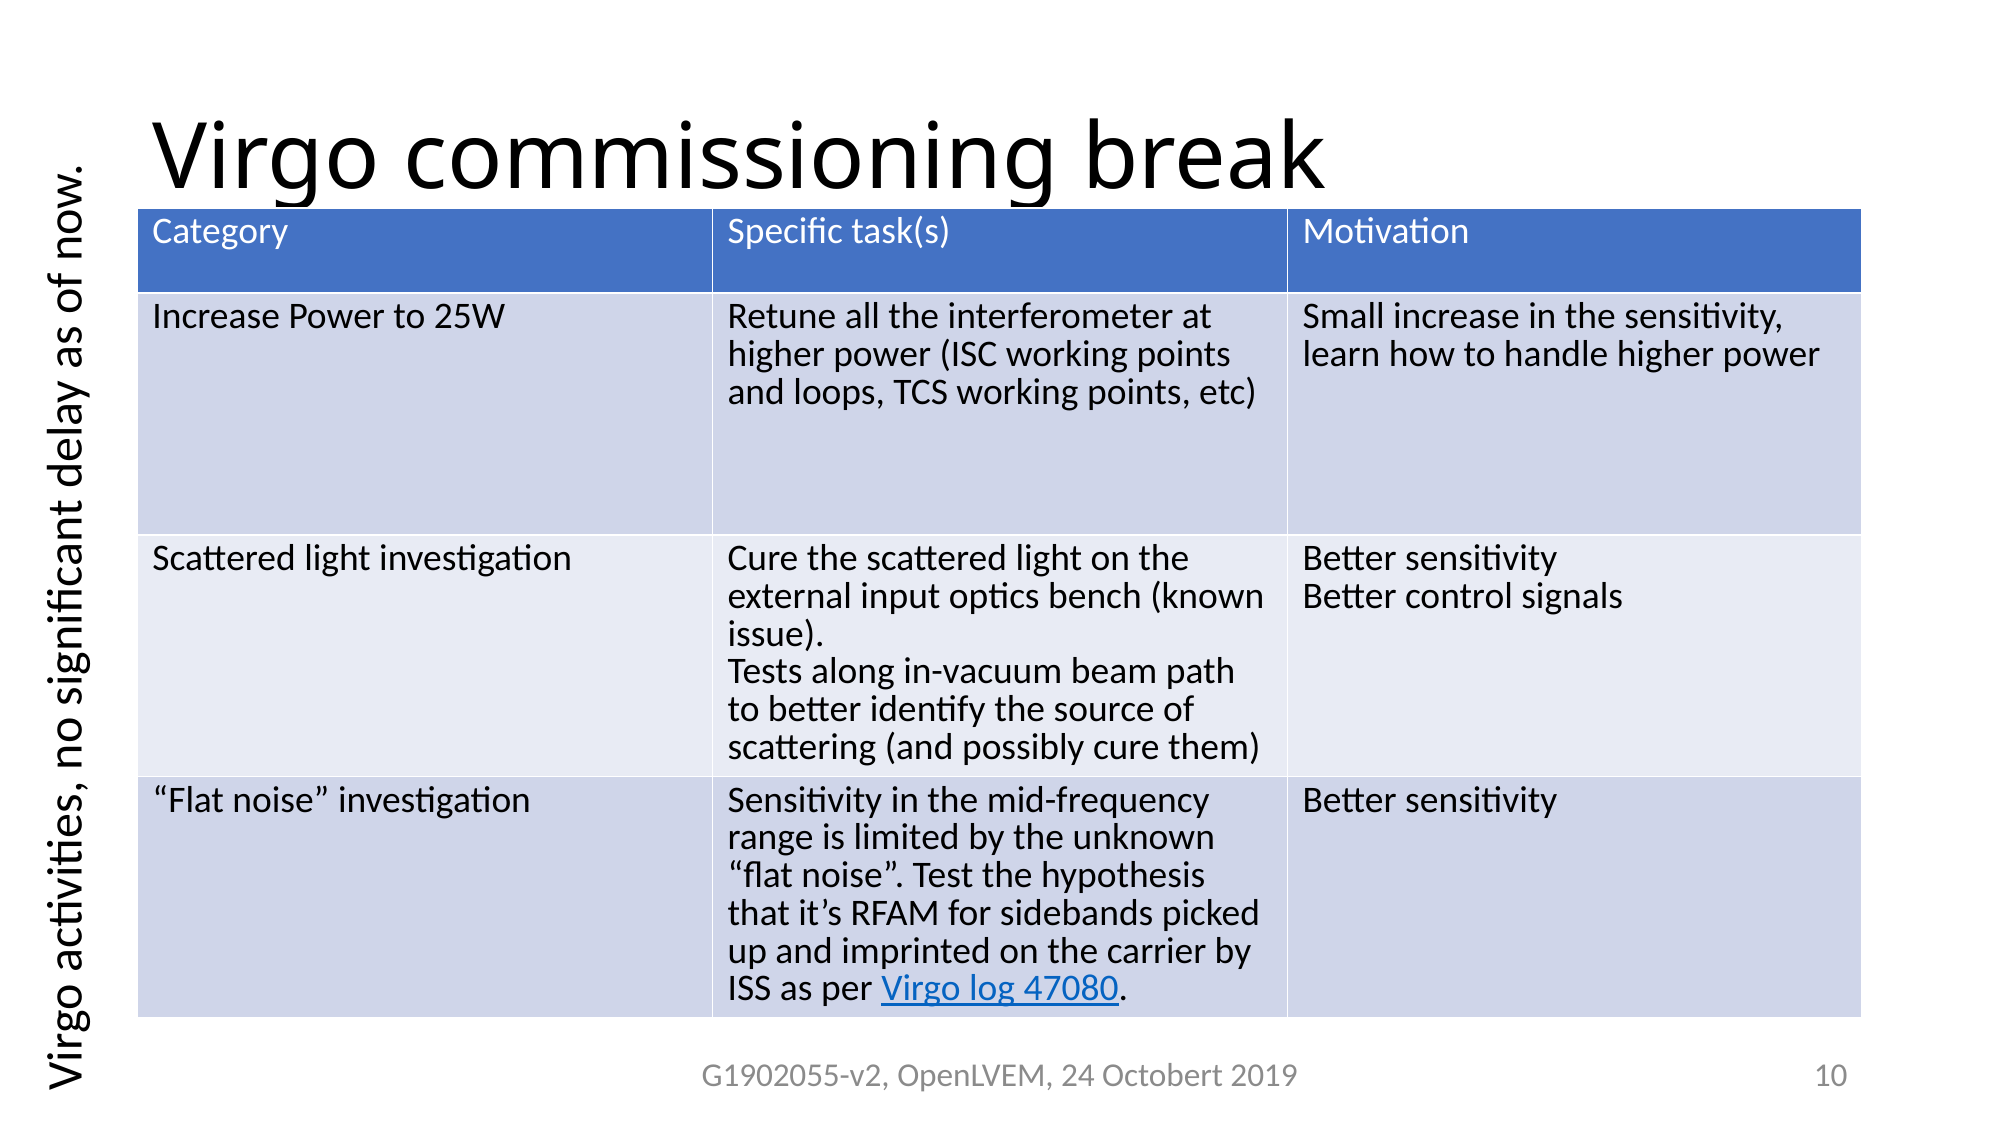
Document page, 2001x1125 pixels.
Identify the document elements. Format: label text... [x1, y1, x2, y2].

table_cell Cure the scattered light on the external input optics bench (known issue). Tests along in-vacuum beam path to better identify the source of scattering (and possibly cure them) [713, 536, 1287, 776]
table_cell Scattered light investigation [138, 536, 712, 776]
table_cell Increase Power to 25W [138, 294, 712, 534]
title Virgo commissioning break [137, 49, 1863, 207]
table_cell Retune all the interferometer at higher power (ISC working points and loops, TCS working points, etc) [713, 294, 1287, 534]
footer G1902055-v2, OpenLVEM, 24 Octobert 2019 [662, 1042, 1338, 1103]
text_box Virgo activities, no significant delay as of now. [24, 94, 99, 1105]
table_cell Sensitivity in the mid-frequency range is limited by the unknown “flat noise”. Test the hypothesis that it’s RFAM for sidebands picked up and imprinted on the carrier by ISS as per Virgo log 47080. [713, 777, 1287, 1017]
table_header Specific task(s) [713, 209, 1287, 292]
table_header Category [138, 209, 712, 292]
table_cell Better sensitivity [1288, 777, 1861, 1017]
table_header Motivation [1288, 209, 1861, 292]
table_cell Small increase in the sensitivity, learn how to handle higher power [1288, 294, 1861, 534]
slide_number 10 [1412, 1042, 1863, 1103]
table_cell Better sensitivity Better control signals [1288, 536, 1861, 776]
table_cell “Flat noise” investigation [138, 777, 712, 1017]
